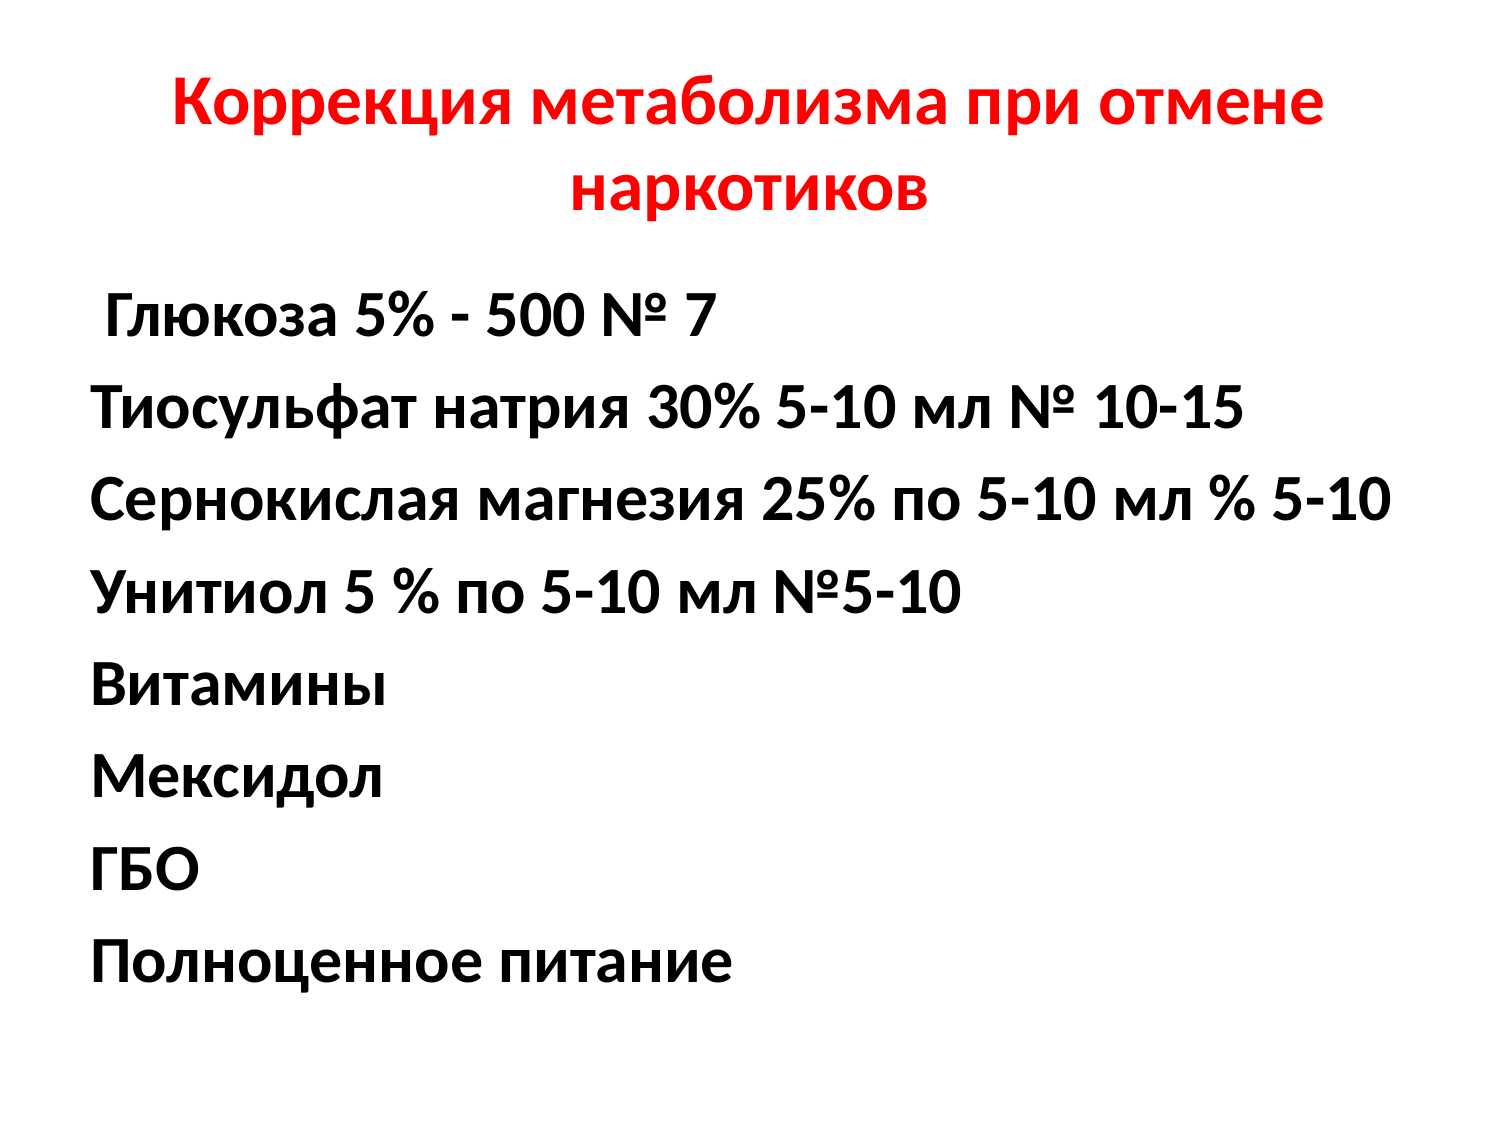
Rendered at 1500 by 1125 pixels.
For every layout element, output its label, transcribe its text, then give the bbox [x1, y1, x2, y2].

title Коррекция метаболизма при отмене наркотиков [75, 45, 1425, 233]
list Глюкоза 5% - 500 № 7 Тиосульфат натрия 30% 5-10 мл № 10-15 Сернокислая магнезия 25% по 5-10 мл % 5-10 Унитиол 5 % по 5-10 мл №5-10 Витамины Мексидол ГБО Полноценное питание [75, 262, 1425, 1005]
